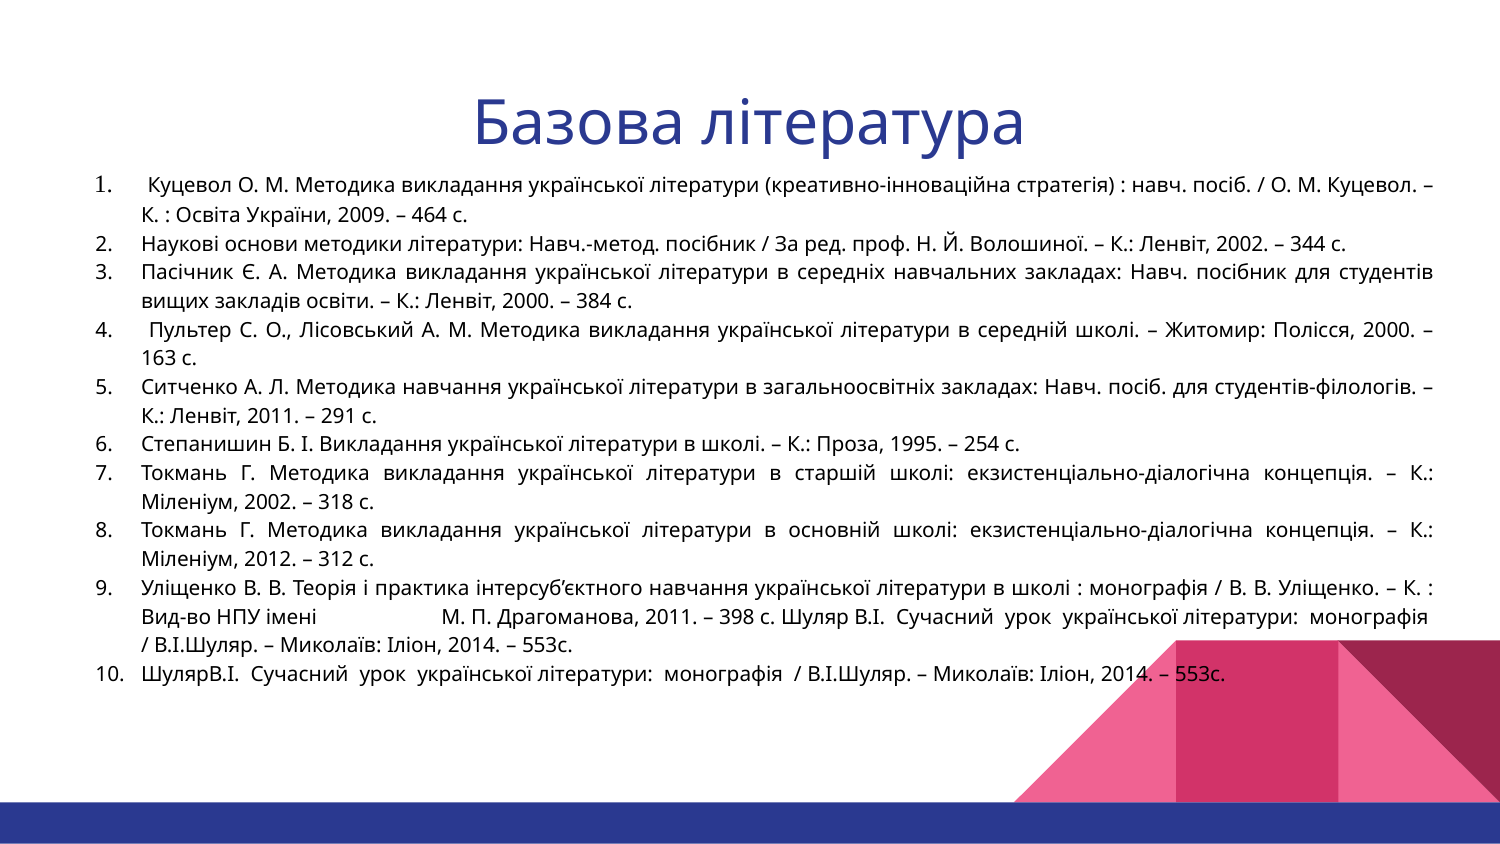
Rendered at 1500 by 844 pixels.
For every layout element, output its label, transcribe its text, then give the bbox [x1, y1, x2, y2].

title Базова література [51, 67, 1449, 148]
list Куцевол О. М. Методика викладання української літератури (креативно-інноваційна стратегія) : навч. посіб. / О. М. Куцевол. – К. : Освіта України, 2009. – 464 с. Наукові основи методики літератури: Навч.-метод. посібник / За ред. проф. Н. Й. Волошиної. – К.: Ленвіт, 2002. – 344 с. Пасічник Є. А. Методика викладання української літератури в середніх навчальних закладах: Навч. посібник для студентів вищих закладів освіти. – К.: Ленвіт, 2000. – 384 с. Пультер С. О., Лісовський А. М. Методика викладання української літератури в середній школі. – Житомир: Полісся, 2000. – 163 с. Ситченко А. Л. Методика навчання української літератури в загальноосвітніх закладах: Навч. посіб. для студентів-філологів. – К.: Ленвіт, 2011. – 291 с. Степанишин Б. І. Викладання української літератури в школі. – К.: Проза, 1995. – 254 с. Токмань Г. Методика викладання української літератури в старшій школі: екзистенціально-діалогічна концепція. – К.: Міленіум, 2002. – 318 с. Токмань Г. Методика викладання української літератури в основній школі: екзистенціально-діалогічна концепція. – К.: Міленіум, 2012. – 312 с. Уліщенко В. В. Теорія і практика інтерсуб’єктного навчання української літератури в школі : монографія / В. В. Уліщенко. – К. : Вид-во НПУ імені М. П. Драгоманова, 2011. – 398 с. Шуляр В.І. Сучасний урок української літератури: монографія / В.І.Шуляр. – Миколаїв: Іліон, 2014. – 553с. ШулярВ.І. Сучасний урок української літератури: монографія / В.І.Шуляр. – Миколаїв: Іліон, 2014. – 553с. [51, 148, 1449, 750]
